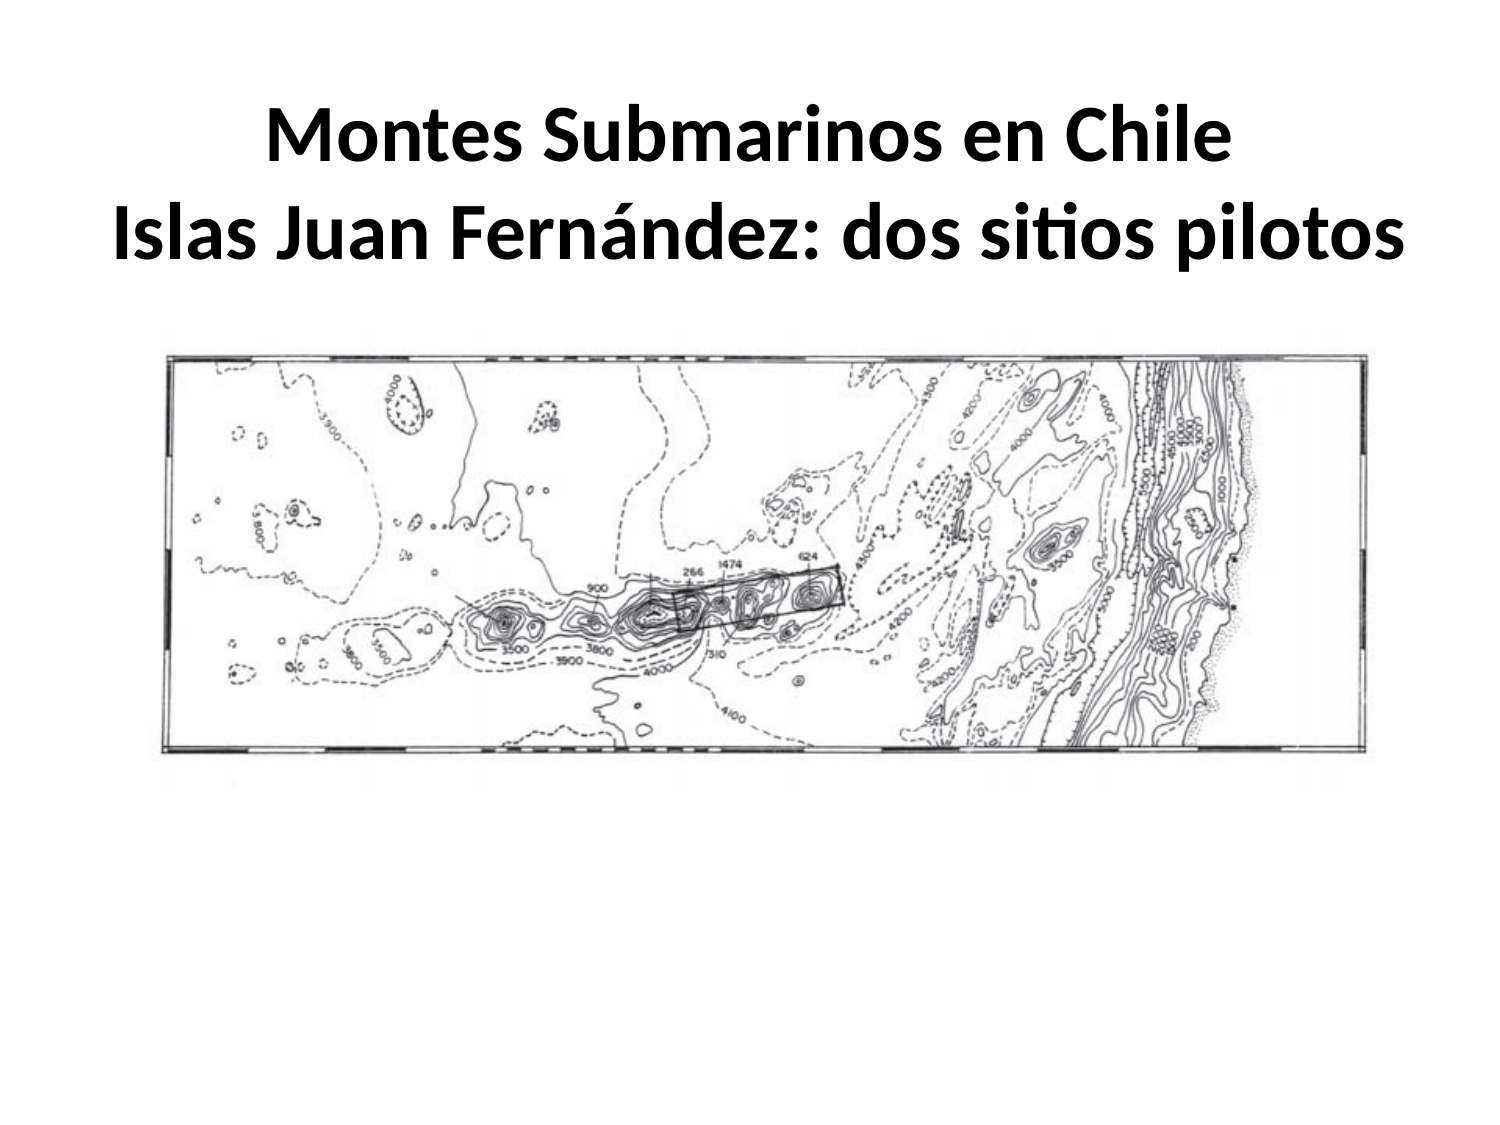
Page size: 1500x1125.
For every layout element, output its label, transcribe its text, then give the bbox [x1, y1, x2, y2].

picture [112, 331, 1388, 794]
title Montes Submarinos en Chile Islas Juan Fernández: dos sitios pilotos [37, 37, 1463, 318]
